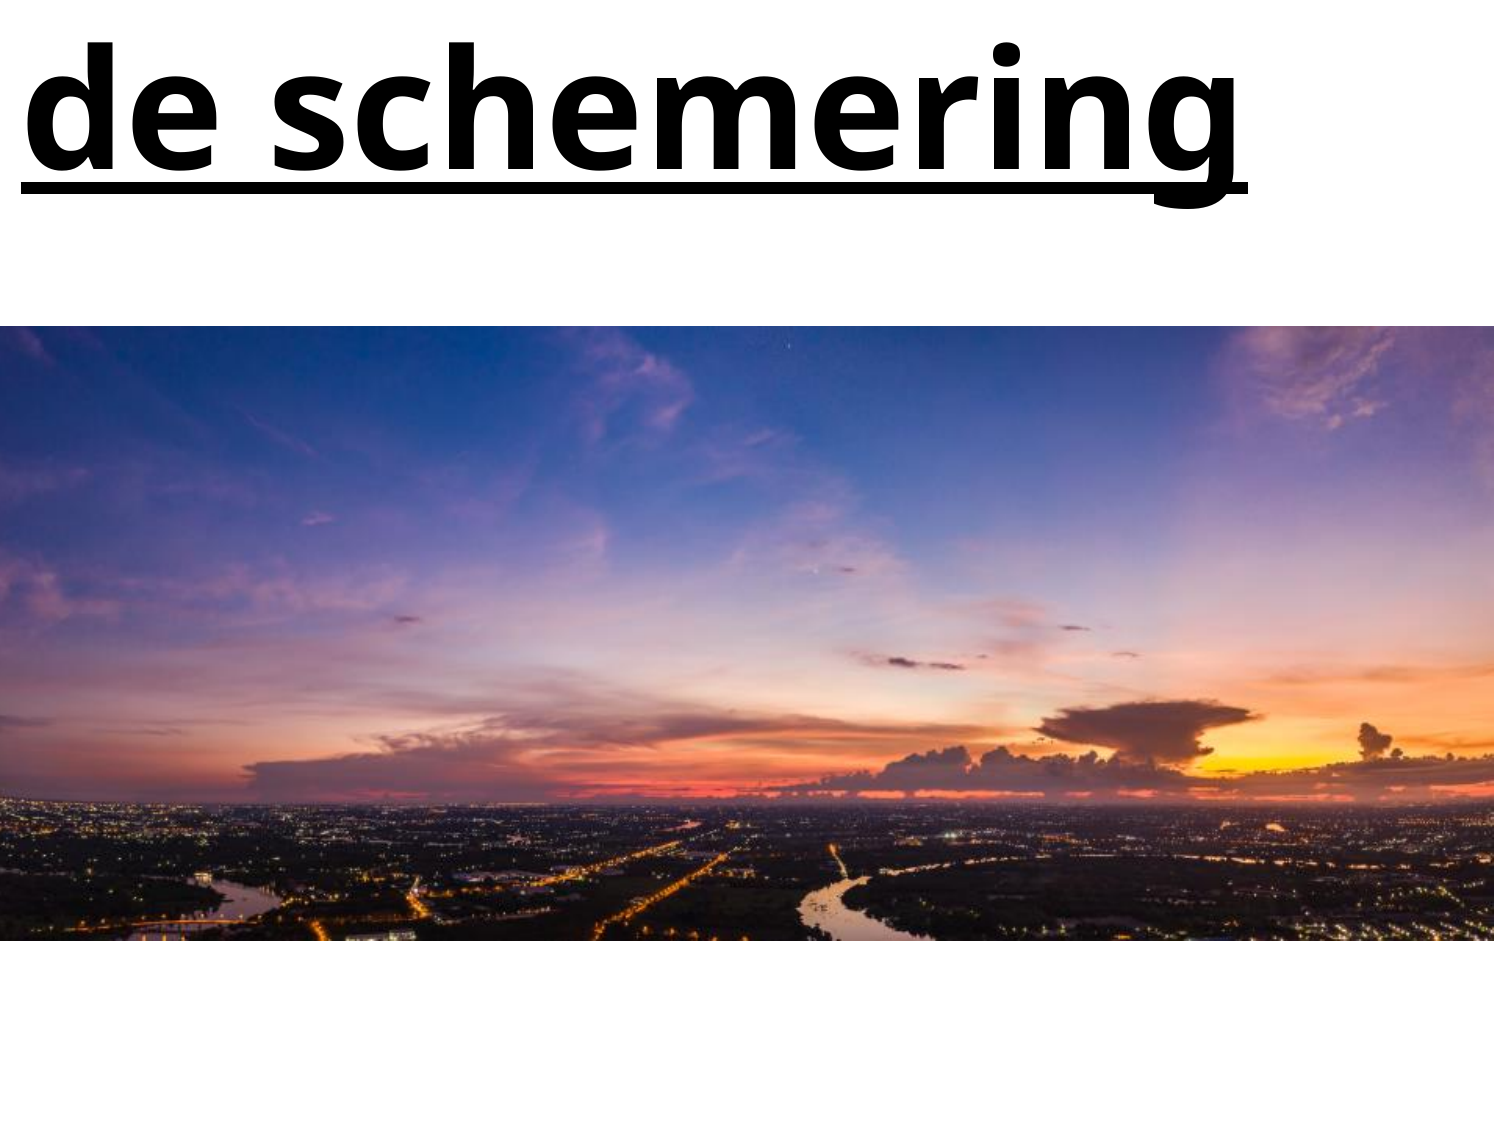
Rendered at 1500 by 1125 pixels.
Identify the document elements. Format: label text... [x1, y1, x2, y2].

text_box de schemering [5, 0, 1500, 211]
picture [0, 326, 1495, 941]
